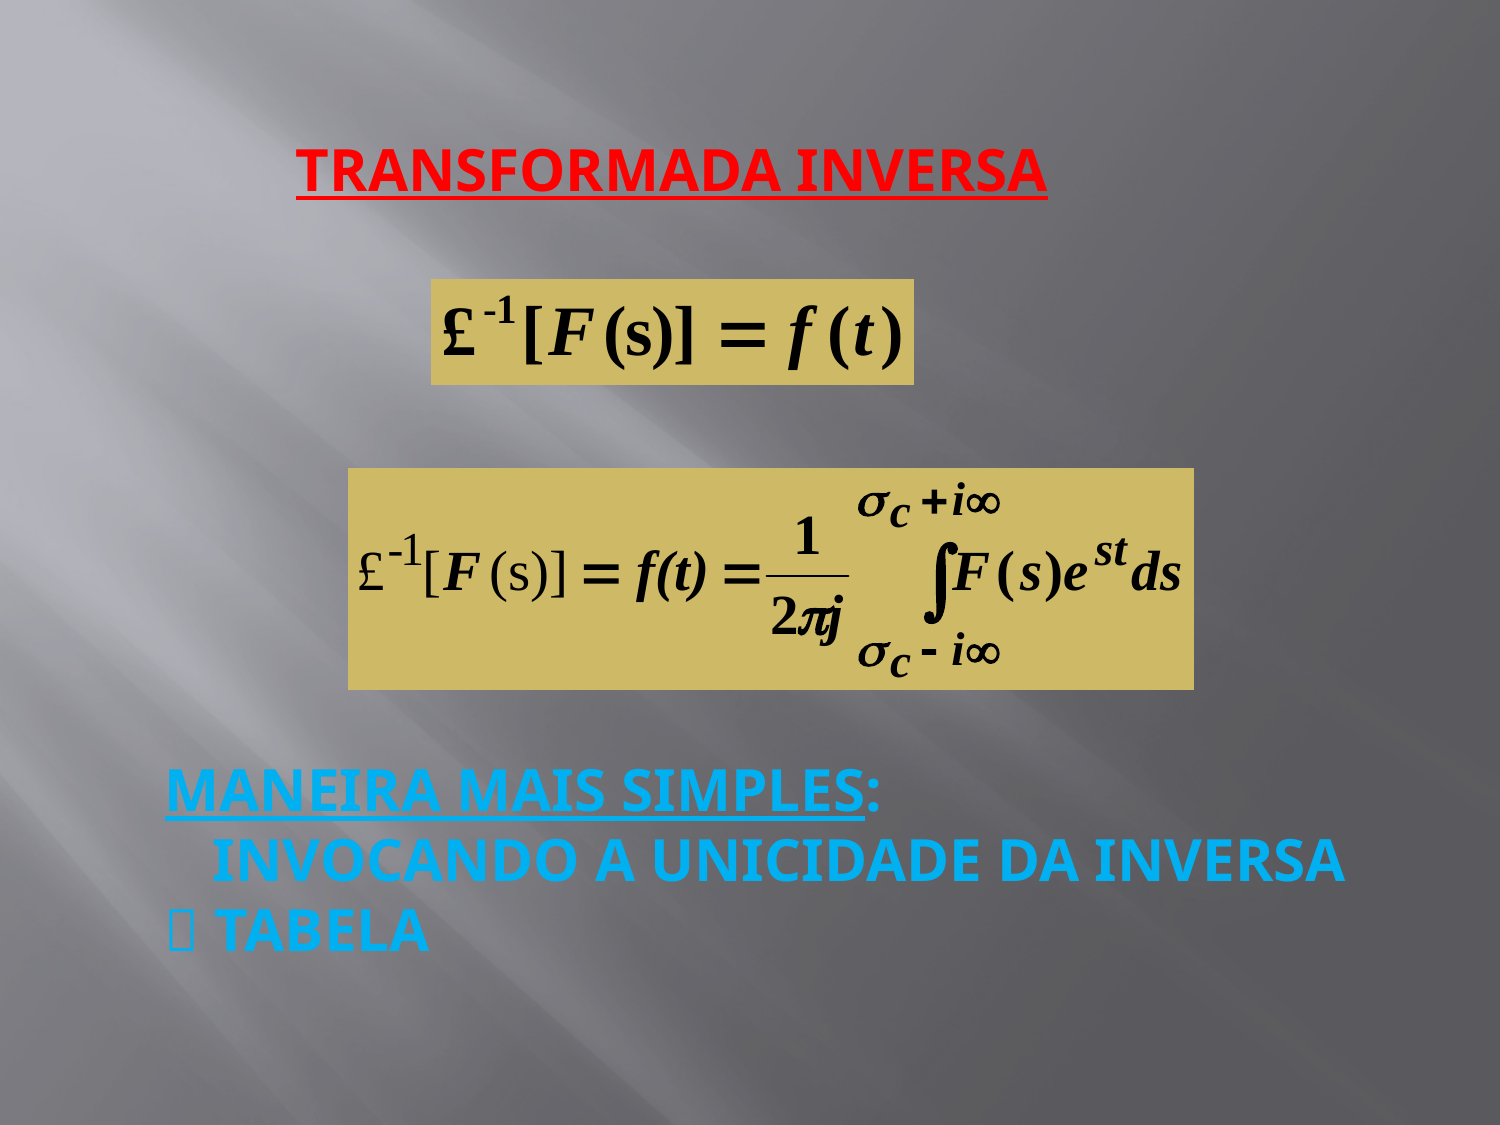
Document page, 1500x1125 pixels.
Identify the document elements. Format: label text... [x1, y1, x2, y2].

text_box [348, 467, 1195, 691]
text_box MANEIRA MAIS SIMPLES: INVOCANDO A UNICIDADE DA INVERSA  TABELA [0, 745, 1500, 971]
text_box TRANSFORMADA INVERSA [281, 125, 1064, 211]
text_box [430, 278, 914, 386]
